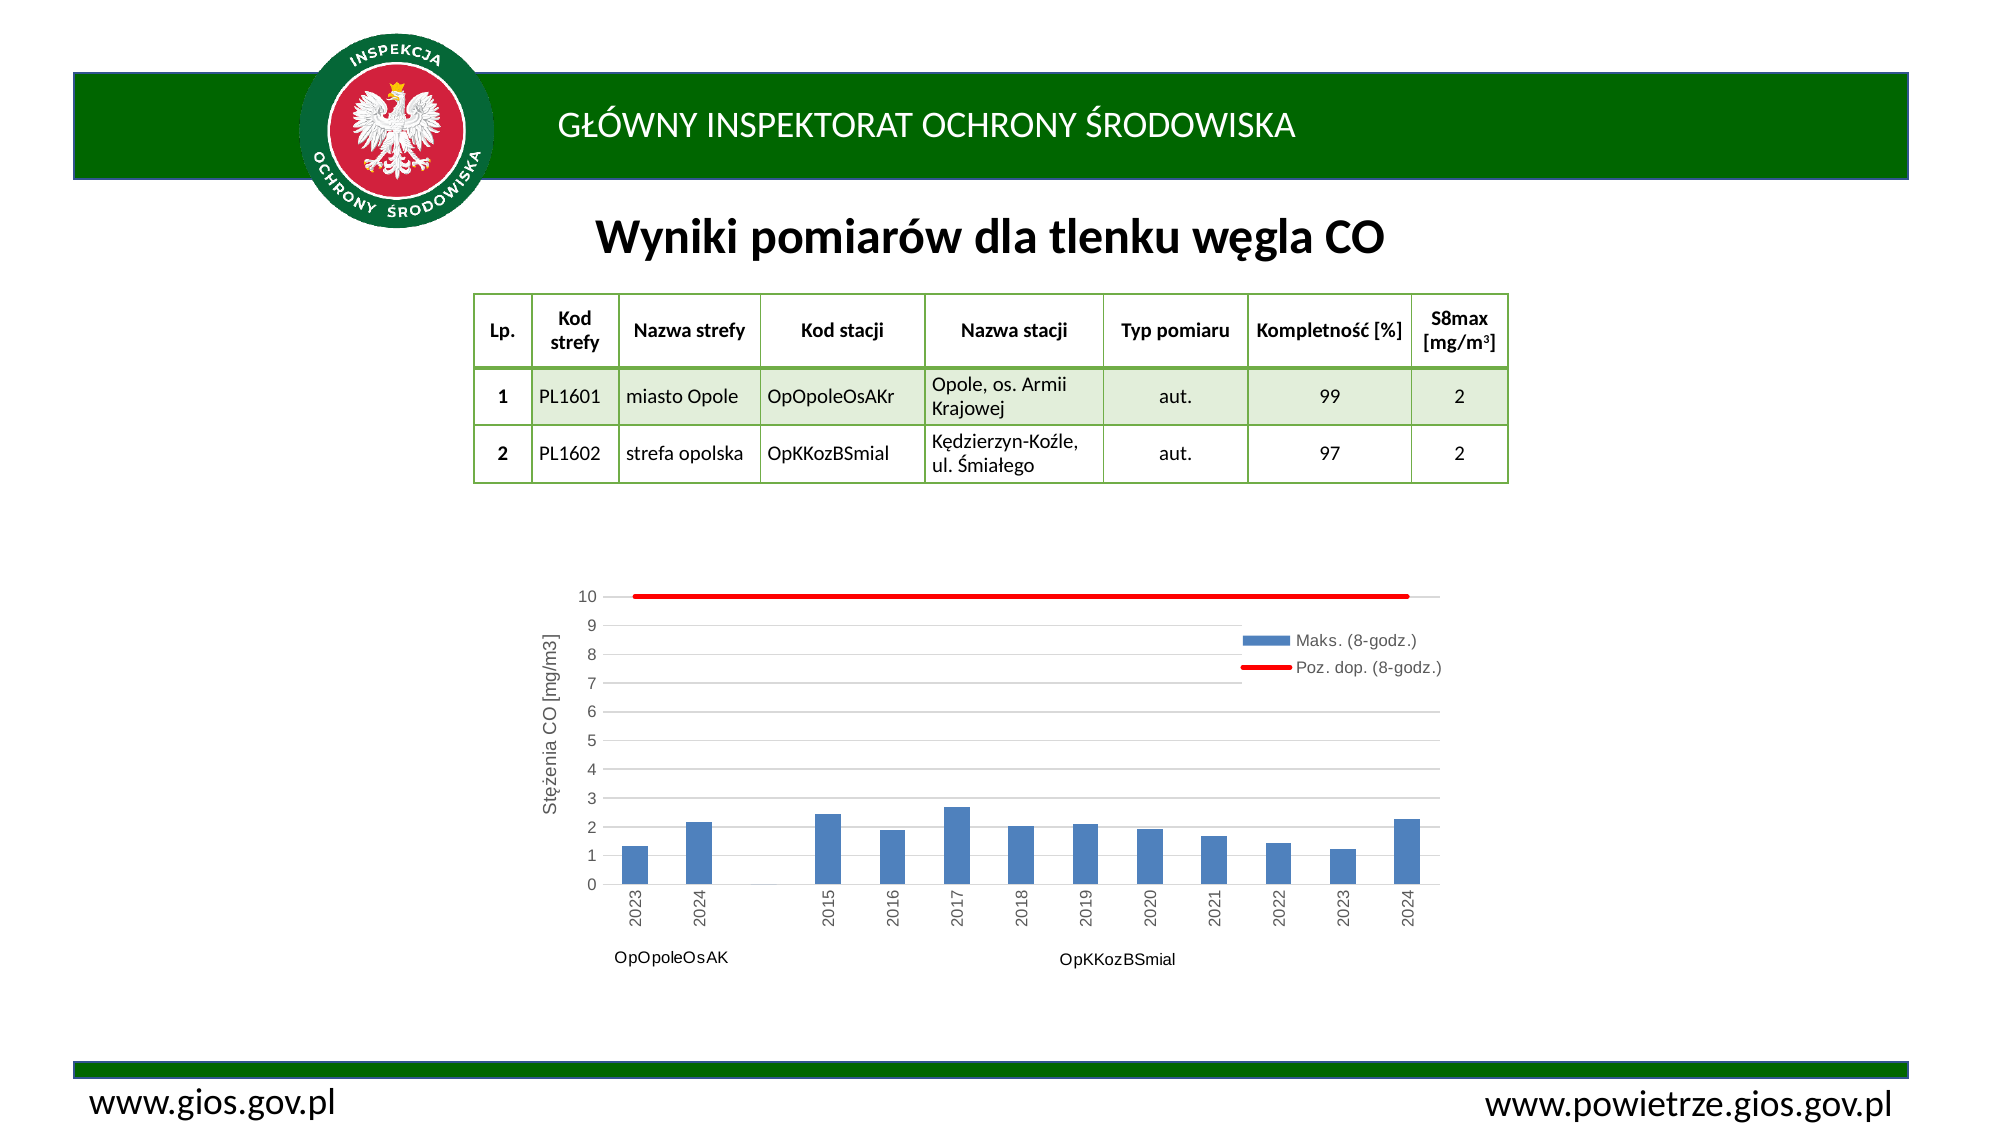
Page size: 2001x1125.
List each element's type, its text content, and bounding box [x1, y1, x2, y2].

chart [518, 535, 1464, 985]
text_box GŁÓWNY INSPEKTORAT OCHRONY ŚRODOWISKA [542, 92, 1611, 153]
table_cell 2 [475, 426, 531, 482]
table_cell aut. [1104, 370, 1247, 424]
table_cell miasto Opole [620, 370, 760, 424]
table_cell Kędzierzyn-Koźle, ul. Śmiałego [926, 426, 1103, 482]
table_header Kod strefy [533, 295, 618, 366]
table_cell OpKKozBSmial [761, 426, 924, 482]
table_cell 1 [475, 370, 531, 424]
table_header S8max [mg/m3] [1412, 295, 1507, 366]
table_cell Opole, os. Armii Krajowej [926, 370, 1103, 424]
table_header Lp. [475, 295, 531, 366]
table_cell 2 [1412, 370, 1507, 424]
text_box [73, 72, 297, 180]
table_cell PL1601 [533, 370, 618, 424]
text_box [73, 1061, 1909, 1079]
text_box [496, 72, 1909, 180]
table_cell OpOpoleOsAKr [761, 370, 924, 424]
table_header Nazwa strefy [620, 295, 760, 366]
table_header Typ pomiaru [1104, 295, 1247, 366]
table_header Nazwa stacji [926, 295, 1103, 366]
table_cell 99 [1249, 370, 1411, 424]
table_cell 2 [1412, 426, 1507, 482]
table_header Kod stacji [761, 295, 924, 366]
table_cell 97 [1249, 426, 1411, 482]
table_cell aut. [1104, 426, 1247, 482]
table_cell PL1602 [533, 426, 618, 482]
picture [297, 32, 496, 229]
table_header Kompletność [%] [1249, 295, 1411, 366]
text_box Wyniki pomiarów dla tlenku węgla CO [322, 196, 1660, 272]
text_box www.powietrze.gios.gov.pl [1397, 1071, 1908, 1125]
text_box www.gios.gov.pl [74, 1069, 420, 1125]
table_cell strefa opolska [620, 426, 760, 482]
